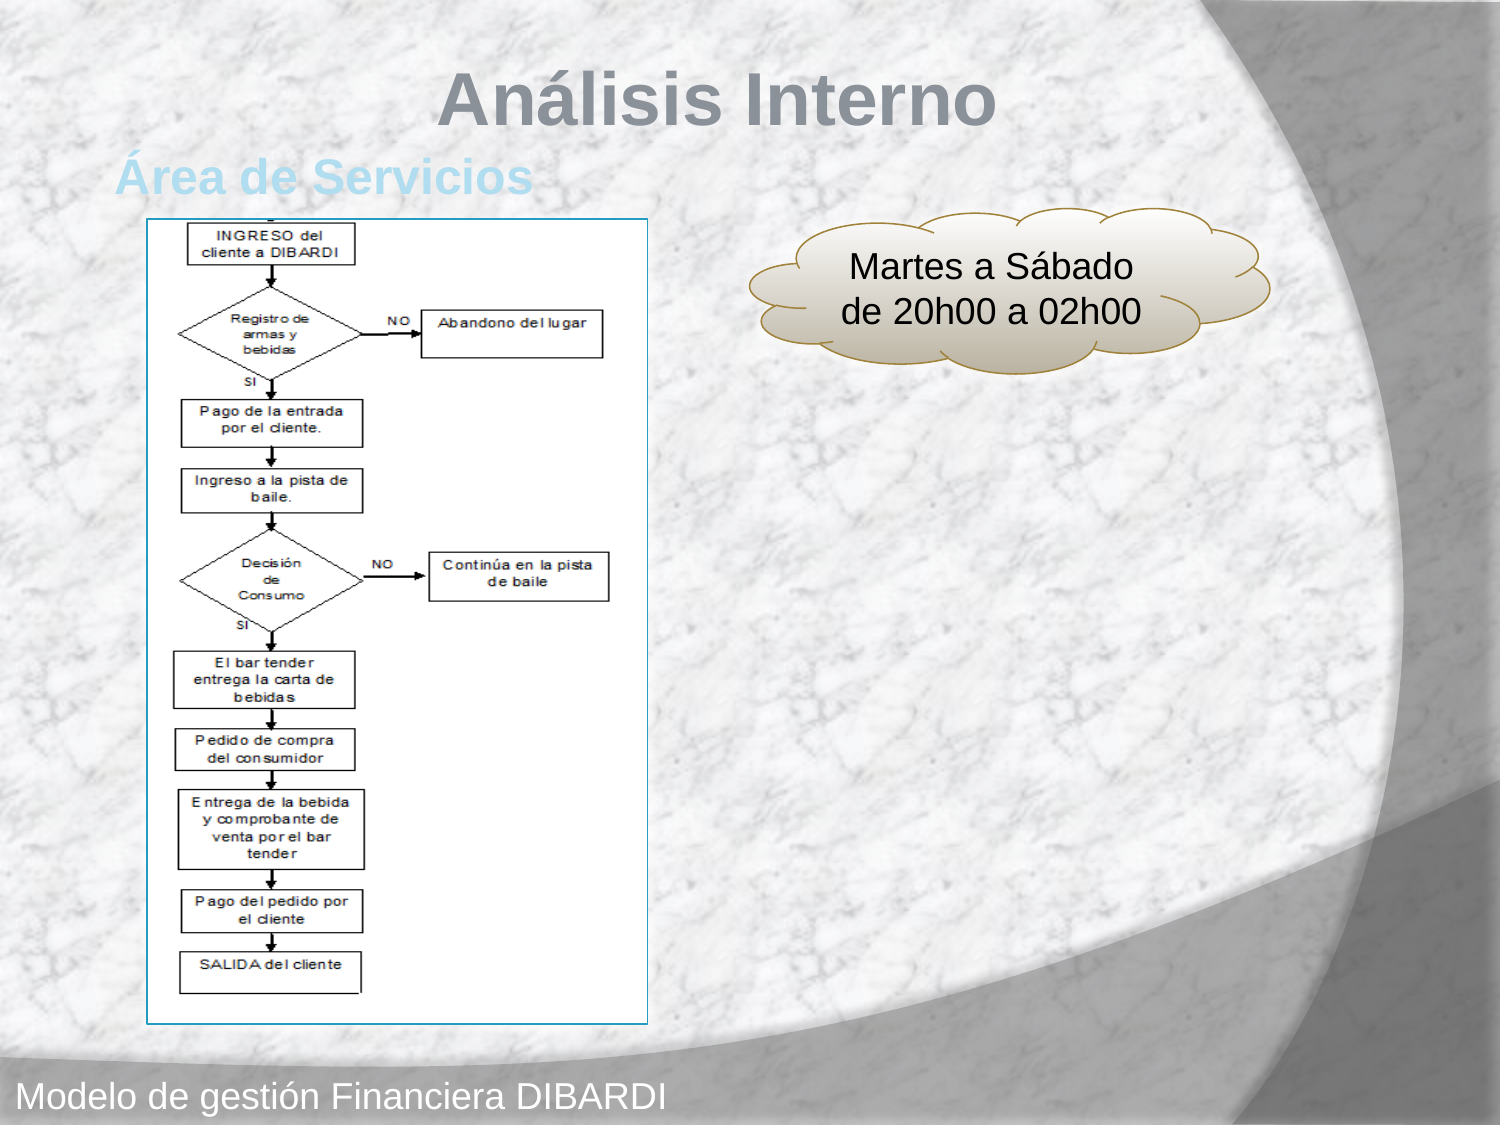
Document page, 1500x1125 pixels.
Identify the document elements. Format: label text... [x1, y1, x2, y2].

text_box Modelo de gestión Financiera DIBARDI [0, 1064, 686, 1125]
text_box Área de Servicios [53, 137, 597, 213]
text_box Martes a Sábado de 20h00 a 02h00 [748, 207, 1271, 375]
text_box Análisis Interno [421, 42, 1015, 148]
picture [147, 219, 647, 1024]
